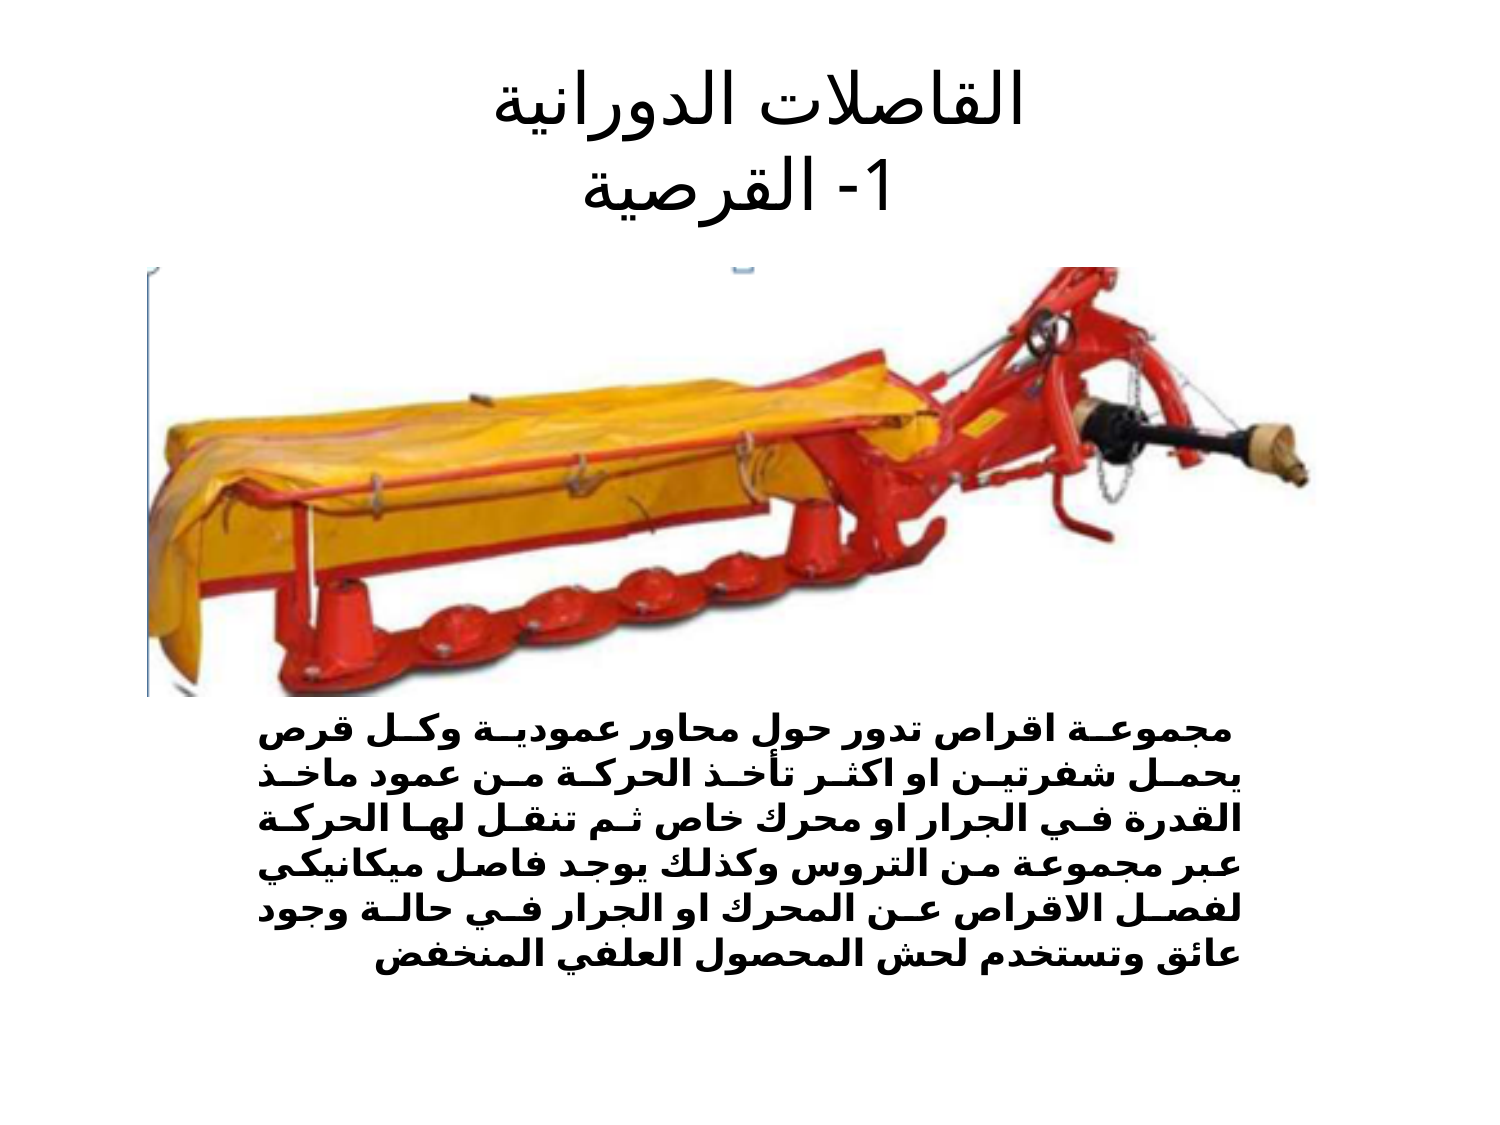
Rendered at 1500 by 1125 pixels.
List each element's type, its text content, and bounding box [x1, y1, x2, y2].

text_box مجموعة اقراص تدور حول محاور عمودية وكل قرص يحمل شفرتين او اكثر تأخذ الحركة من عمود ماخذ القدرة في الجرار او محرك خاص ثم تنقل لها الحركة عبر مجموعة من التروس وكذلك يوجد فاصل ميكانيكي لفصل الاقراص عن المحرك او الجرار في حالة وجود عائق وتستخدم لحش المحصول العلفي المنخفض [242, 705, 1258, 982]
title القاصلات الدورانية 1- القرصية [75, 45, 1425, 233]
picture [147, 266, 1319, 697]
